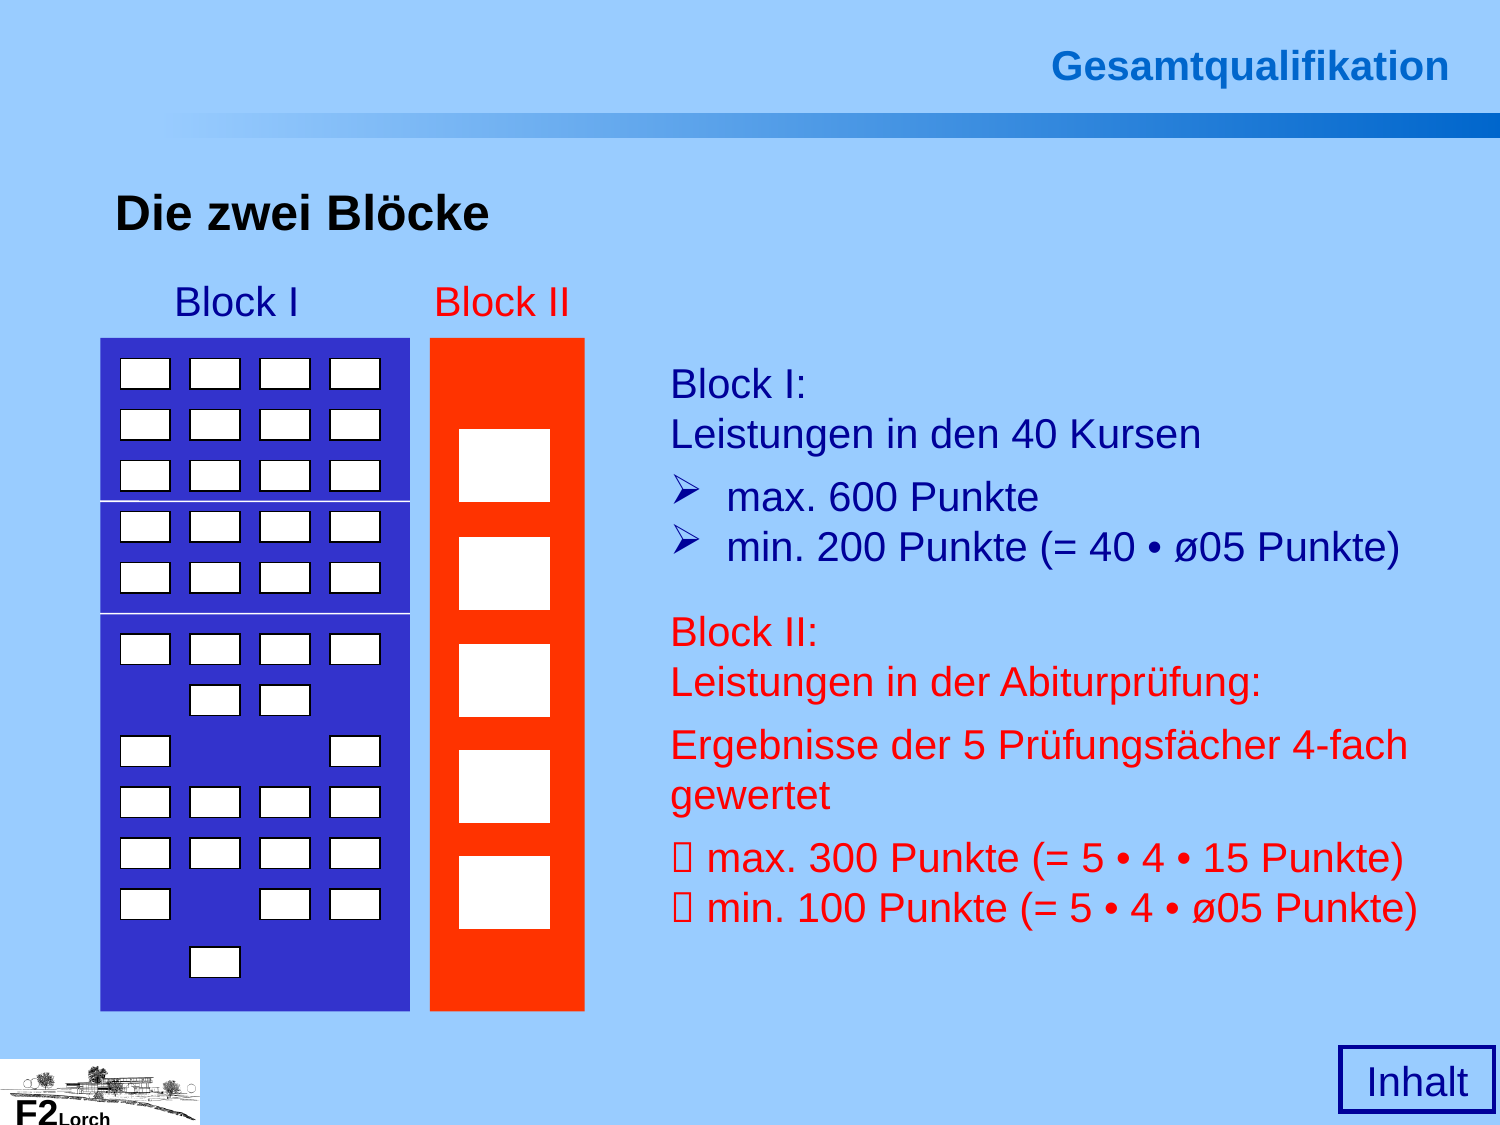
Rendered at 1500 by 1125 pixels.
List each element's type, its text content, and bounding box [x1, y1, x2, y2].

text_box Block I [159, 267, 361, 332]
text_box Block I: Leistungen in den 40 Kursen max. 600 Punkte min. 200 Punkte (= 40 • ø05 Punkte) [655, 349, 1436, 578]
text_box Block II [419, 267, 620, 332]
text_box Die zwei Blöcke [100, 172, 963, 248]
text_box Gesamtqualifikation [501, 31, 1465, 96]
picture [0, 1059, 200, 1125]
text_box Block II: Leistungen in der Abiturprüfung: Ergebnisse der 5 Prüfungsfächer 4-fach gewertet  max. 300 Punkte (= 5 • 4 • 15 Punkte)  min. 100 Punkte (= 5 • 4 • ø05 Punkte) [655, 597, 1465, 938]
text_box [99, 337, 585, 1012]
